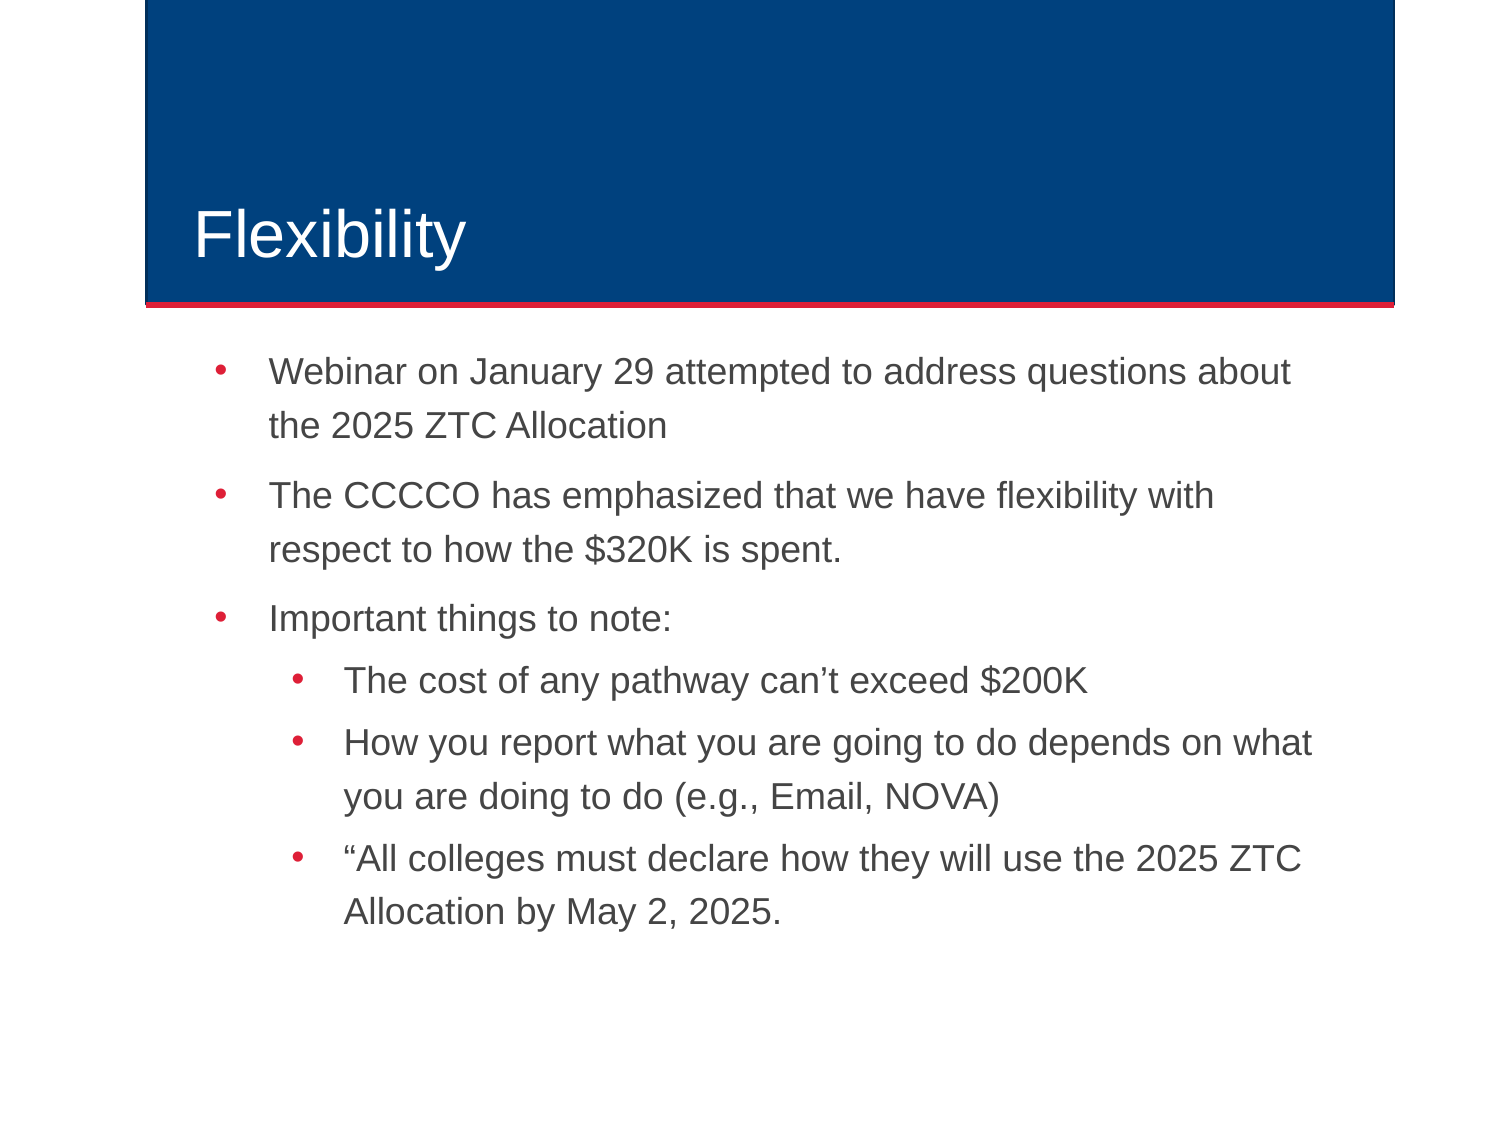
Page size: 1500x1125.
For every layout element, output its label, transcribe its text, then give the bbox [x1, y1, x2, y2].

title Flexibility [178, 132, 1361, 280]
list Webinar on January 29 attempted to address questions about the 2025 ZTC Allocation The CCCCO has emphasized that we have flexibility with respect to how the $320K is spent. Important things to note: The cost of any pathway can’t exceed $200K How you report what you are going to do depends on what you are doing to do (e.g., Email, NOVA) “All colleges must declare how they will use the 2025 ZTC Allocation by May 2, 2025. [178, 330, 1361, 994]
